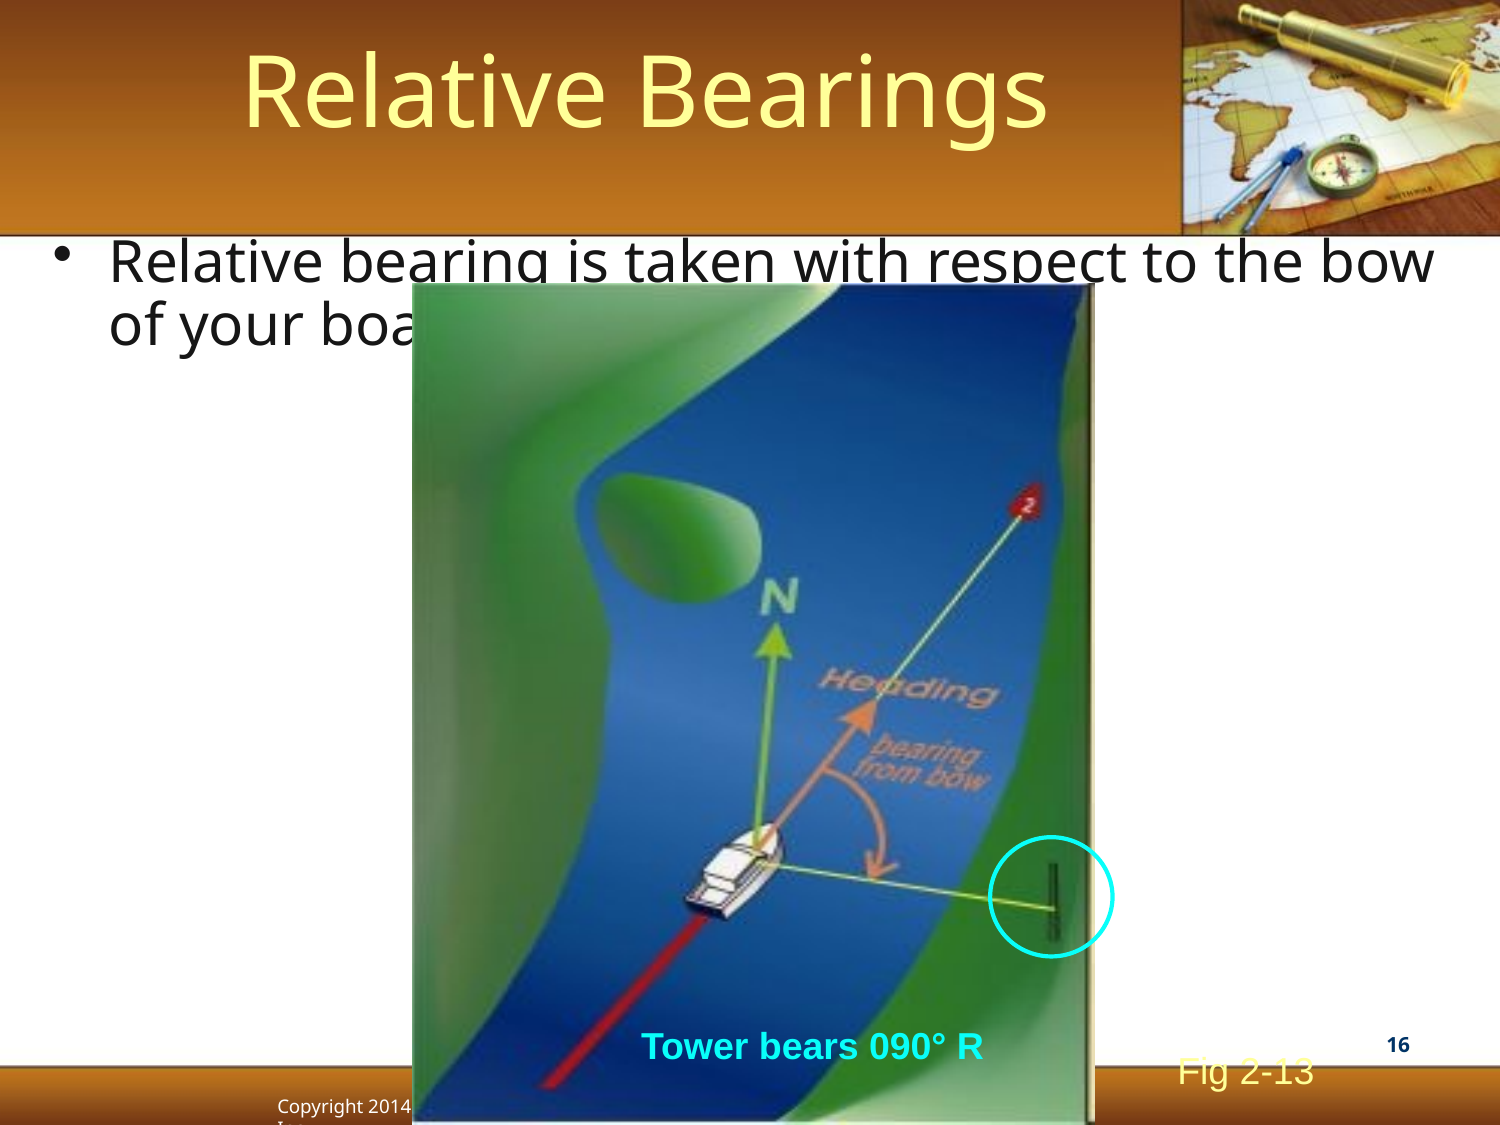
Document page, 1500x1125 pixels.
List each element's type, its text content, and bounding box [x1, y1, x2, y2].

picture [0, 0, 1500, 1125]
list Relative bearing is taken with respect to the bow of your boat [37, 224, 1475, 1125]
title Relative Bearings [225, 0, 1500, 175]
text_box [412, 283, 1113, 1125]
slide_number 16 [1116, 1024, 1425, 1103]
